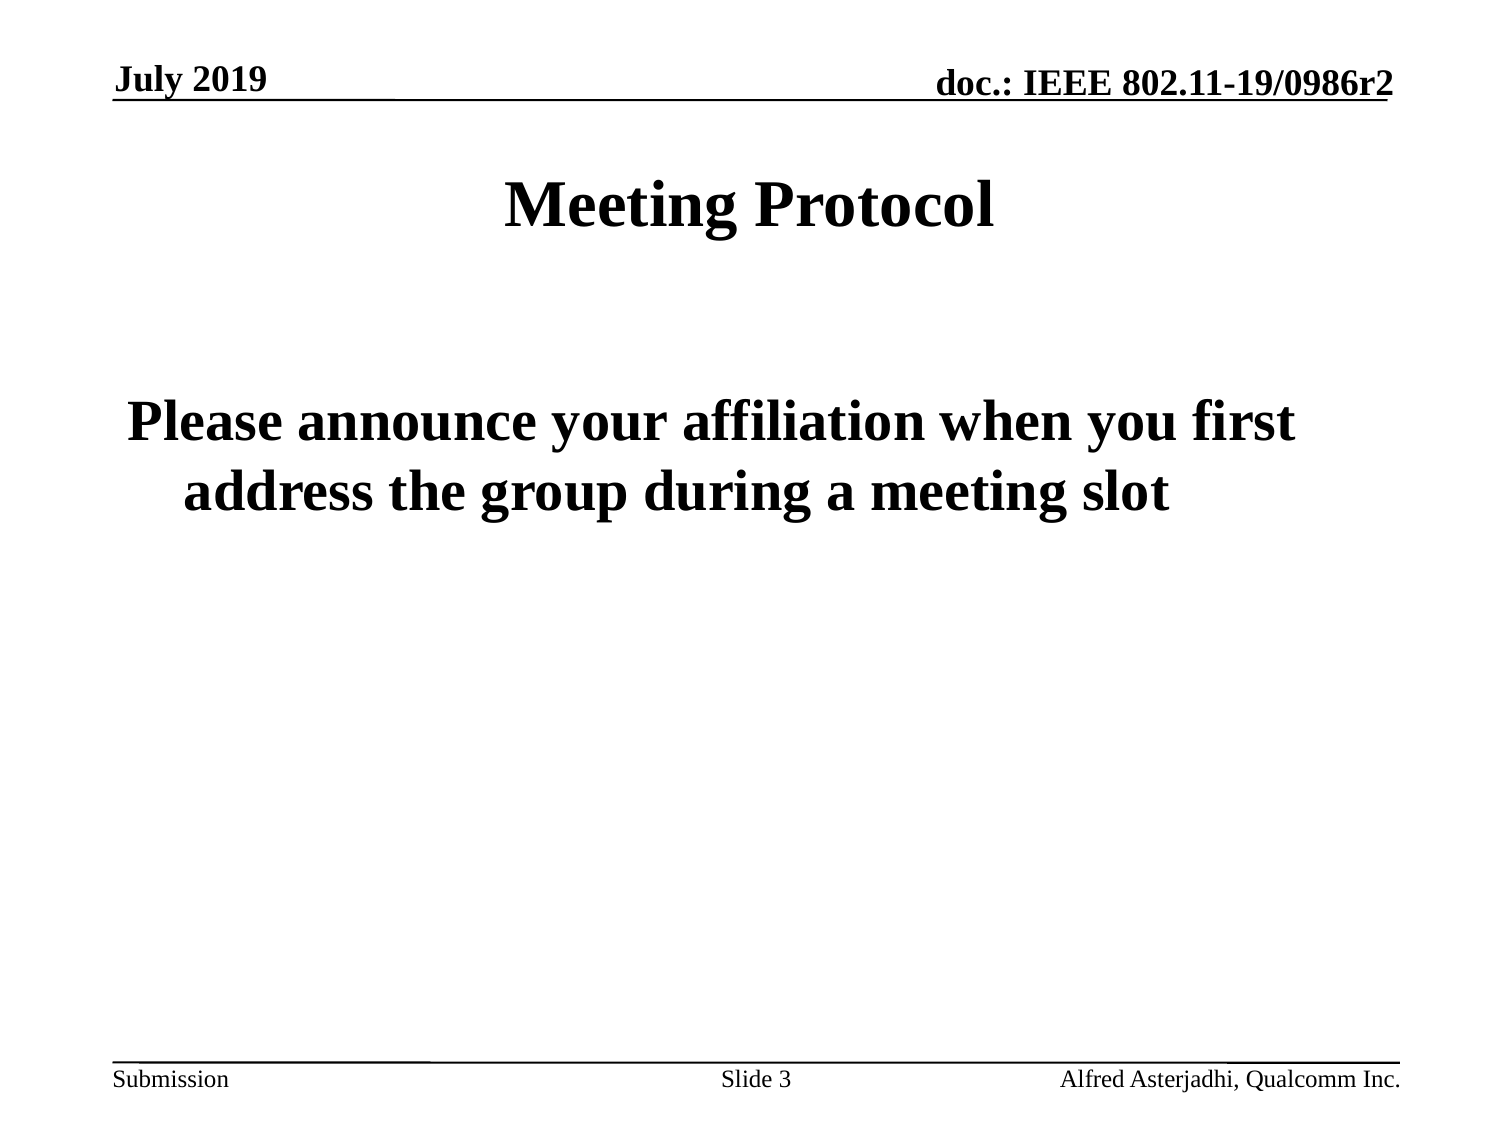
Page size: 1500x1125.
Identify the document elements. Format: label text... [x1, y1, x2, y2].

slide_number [114, 54, 423, 100]
slide_number Slide 3 [712, 1061, 800, 1123]
list Please announce your affiliation when you first address the group during a meeting slot [112, 374, 1388, 513]
title Meeting Protocol [112, 112, 1388, 288]
footer Alfred Asterjadhi, Qualcomm Inc. [878, 1061, 1402, 1093]
